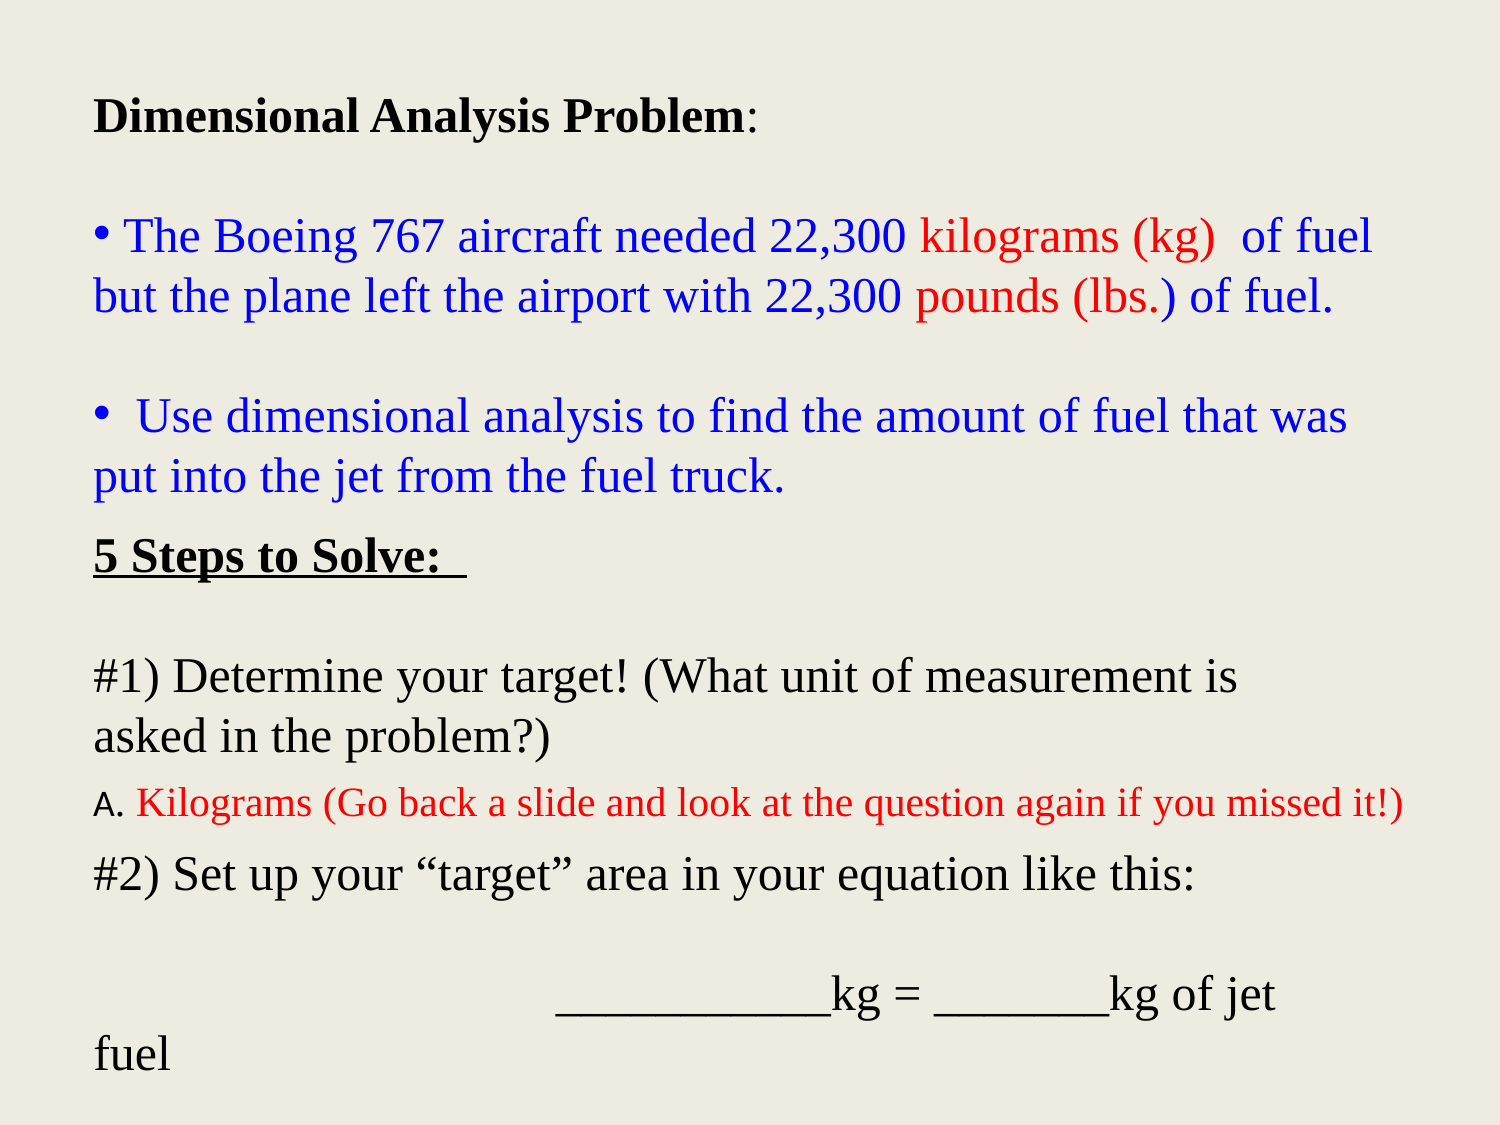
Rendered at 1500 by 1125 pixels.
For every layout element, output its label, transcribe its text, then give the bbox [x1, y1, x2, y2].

text_box #2) Set up your “target” area in your equation like this: ___________kg = _______kg of jet fuel [78, 833, 1389, 1088]
text_box 5 Steps to Solve: #1) Determine your target! (What unit of measurement is asked in the problem?) [78, 514, 1320, 767]
text_box Dimensional Analysis Problem: The Boeing 767 aircraft needed 22,300 kilograms (kg) of fuel but the plane left the airport with 22,300 pounds (lbs.) of fuel. Use dimensional analysis to find the amount of fuel that was put into the jet from the fuel truck. [78, 75, 1429, 511]
text_box A. Kilograms (Go back a slide and look at the question again if you missed it!) [78, 767, 1429, 833]
